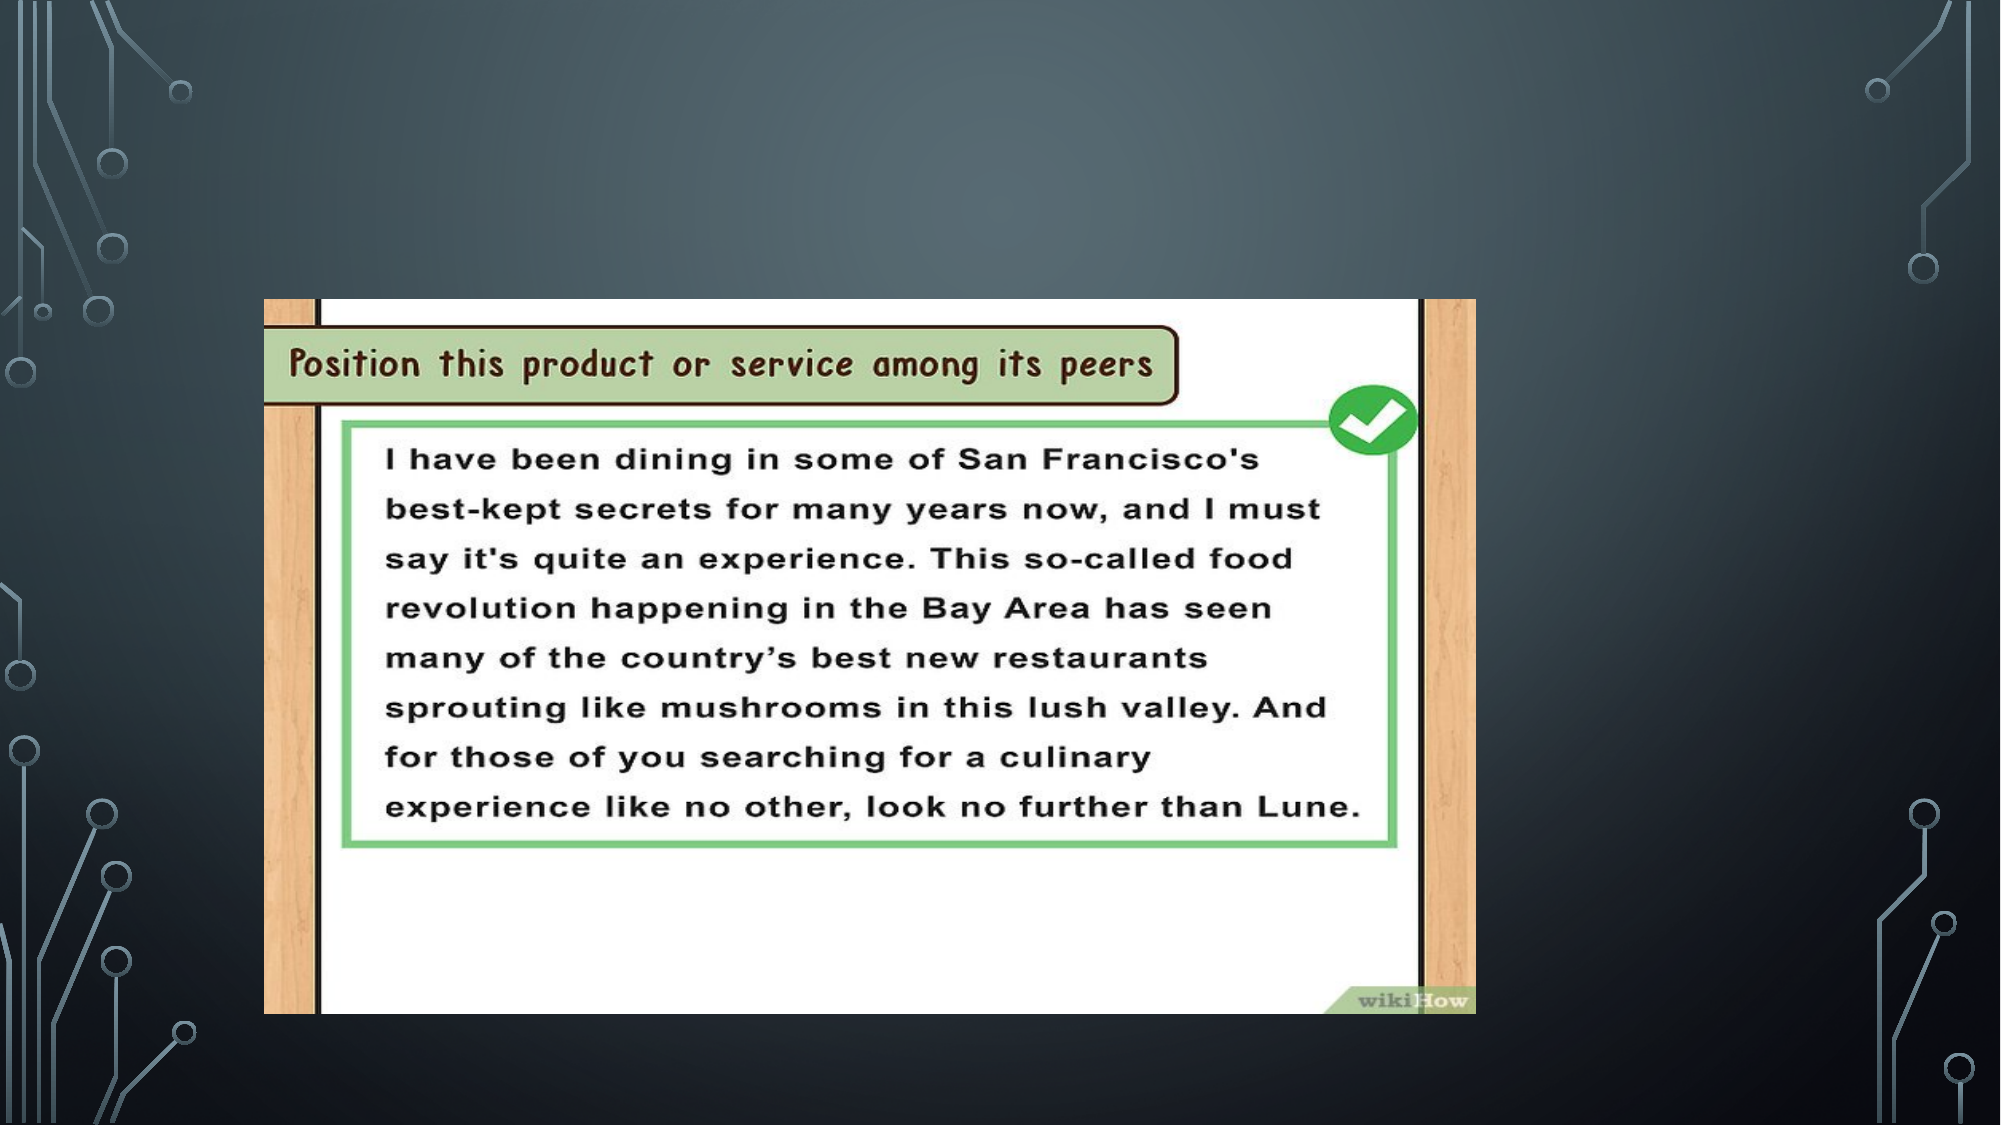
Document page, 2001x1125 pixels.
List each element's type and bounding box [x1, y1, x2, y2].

list [263, 299, 1476, 1014]
